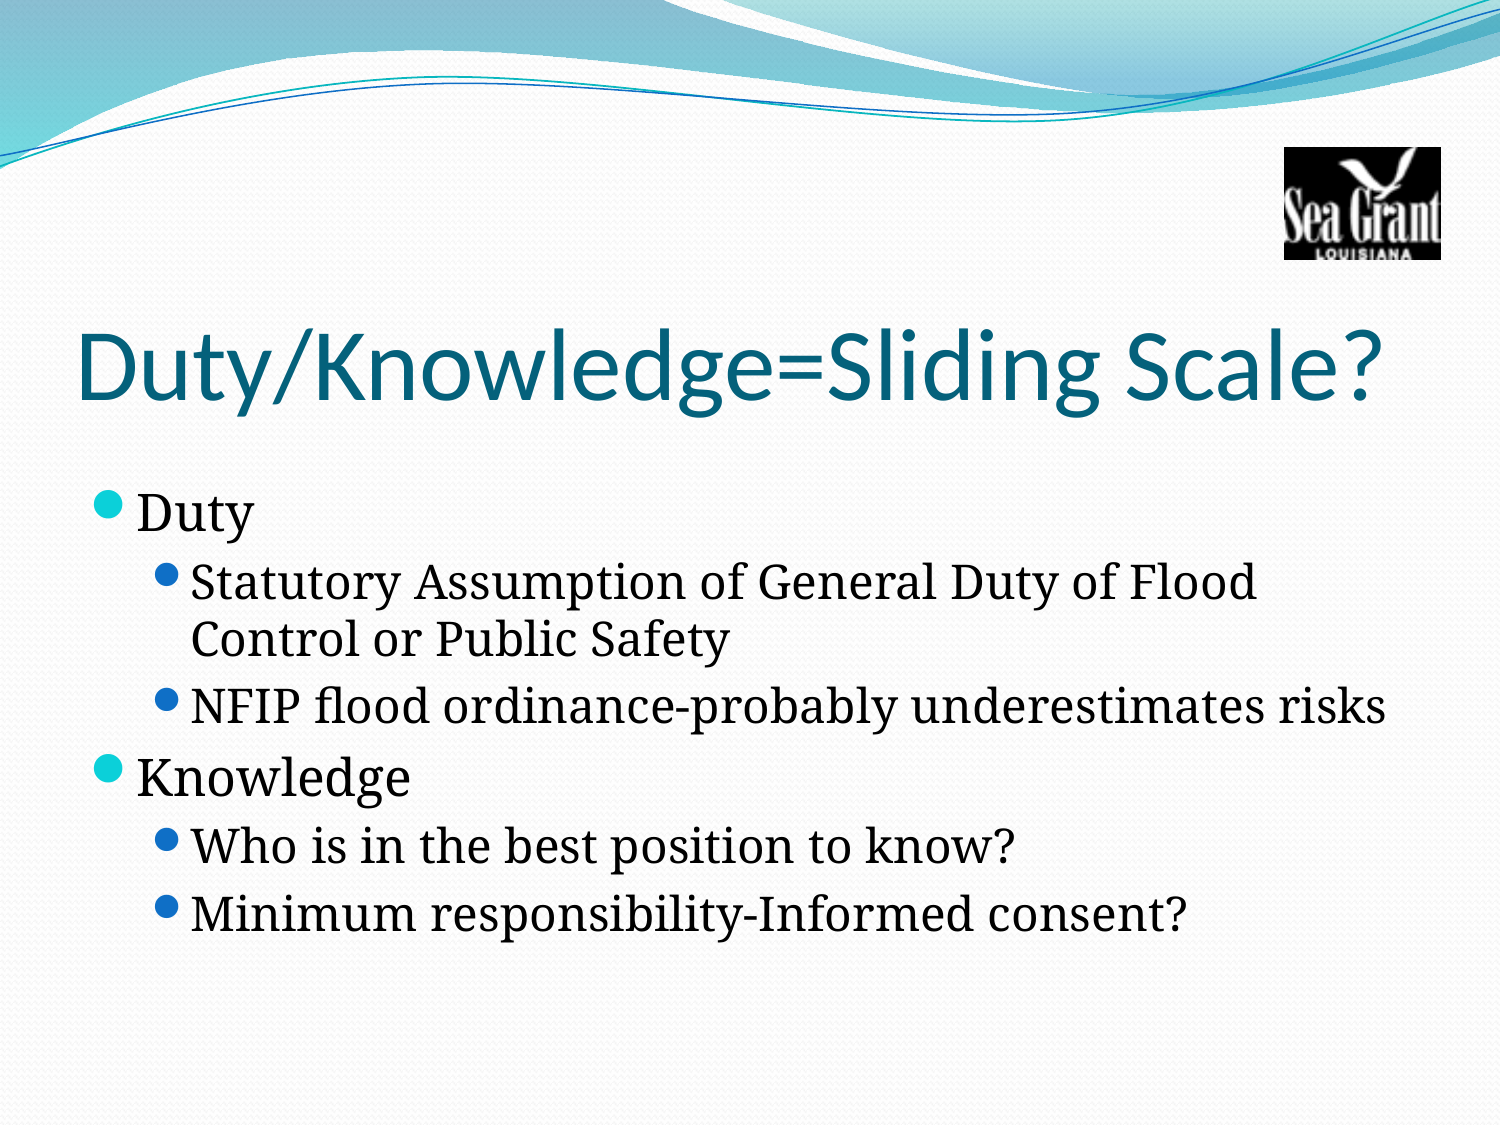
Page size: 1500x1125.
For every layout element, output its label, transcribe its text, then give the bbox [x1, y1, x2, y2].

picture [1284, 147, 1441, 261]
title Duty/Knowledge=Sliding Scale? [75, 289, 1425, 422]
list Duty Statutory Assumption of General Duty of Flood Control or Public Safety NFIP flood ordinance-probably underestimates risks Knowledge Who is in the best position to know? Minimum responsibility-Informed consent? [75, 471, 1425, 1038]
